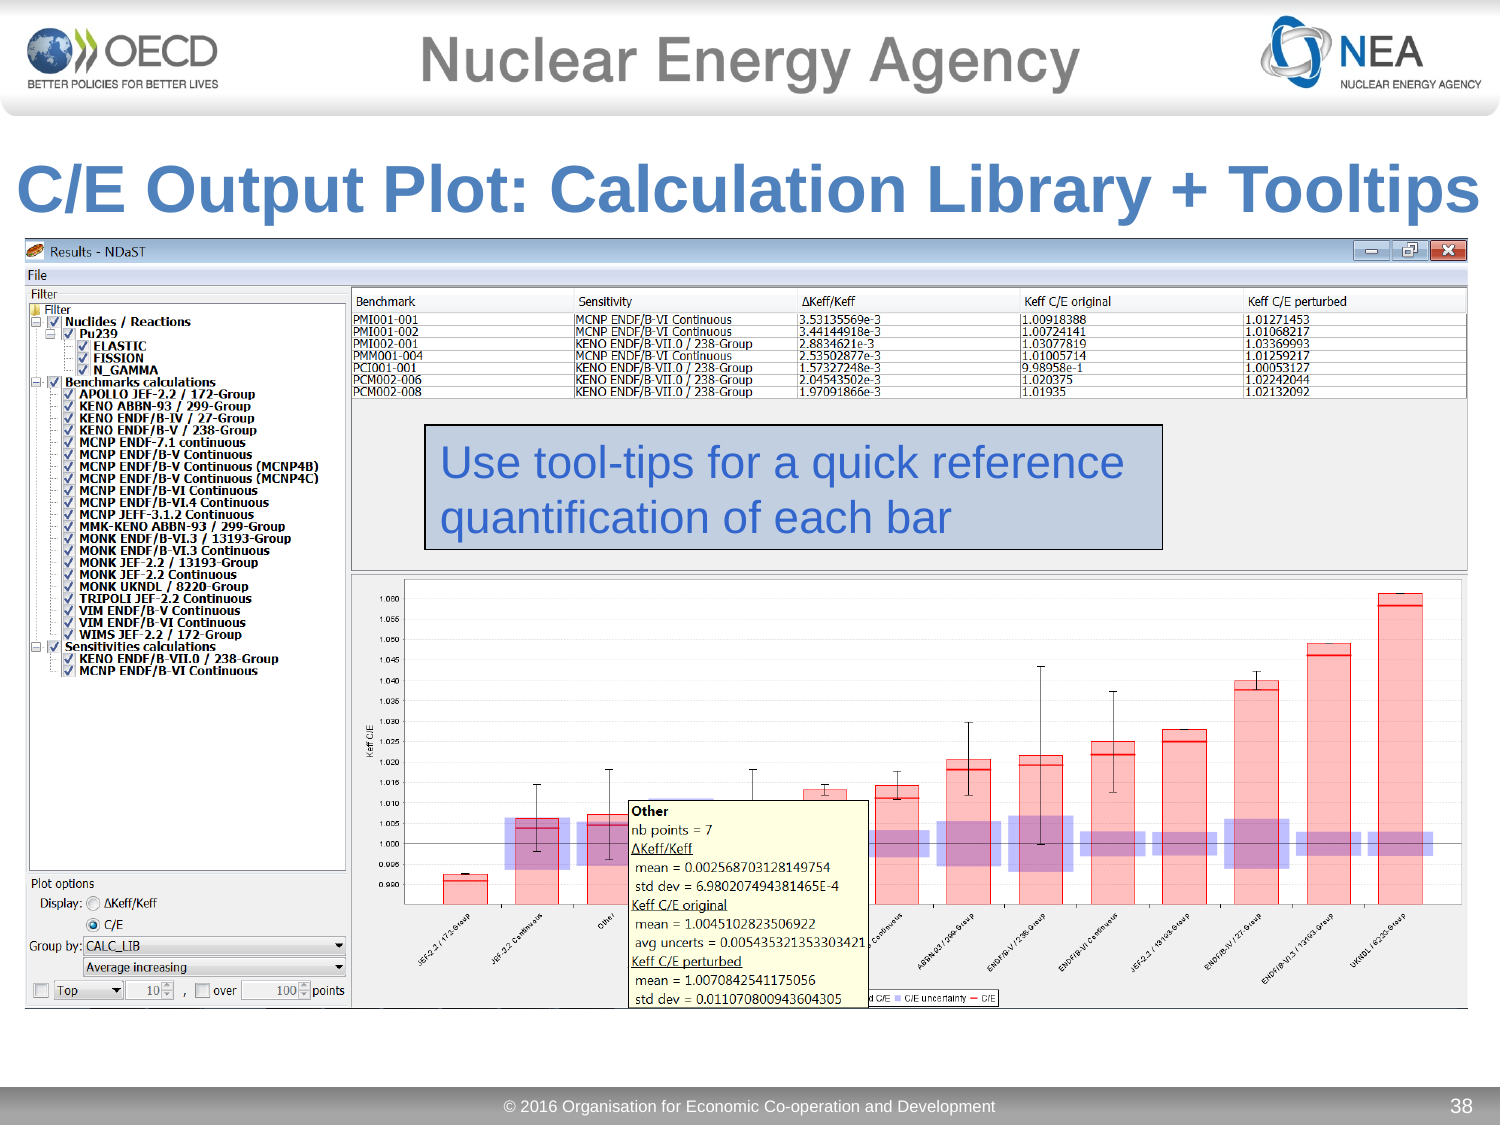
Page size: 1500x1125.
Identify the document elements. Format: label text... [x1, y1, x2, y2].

picture [24, 237, 1469, 1009]
picture [0, 0, 1500, 116]
title C/E Output Plot: Calculation Library + Tooltips [0, 135, 1500, 236]
